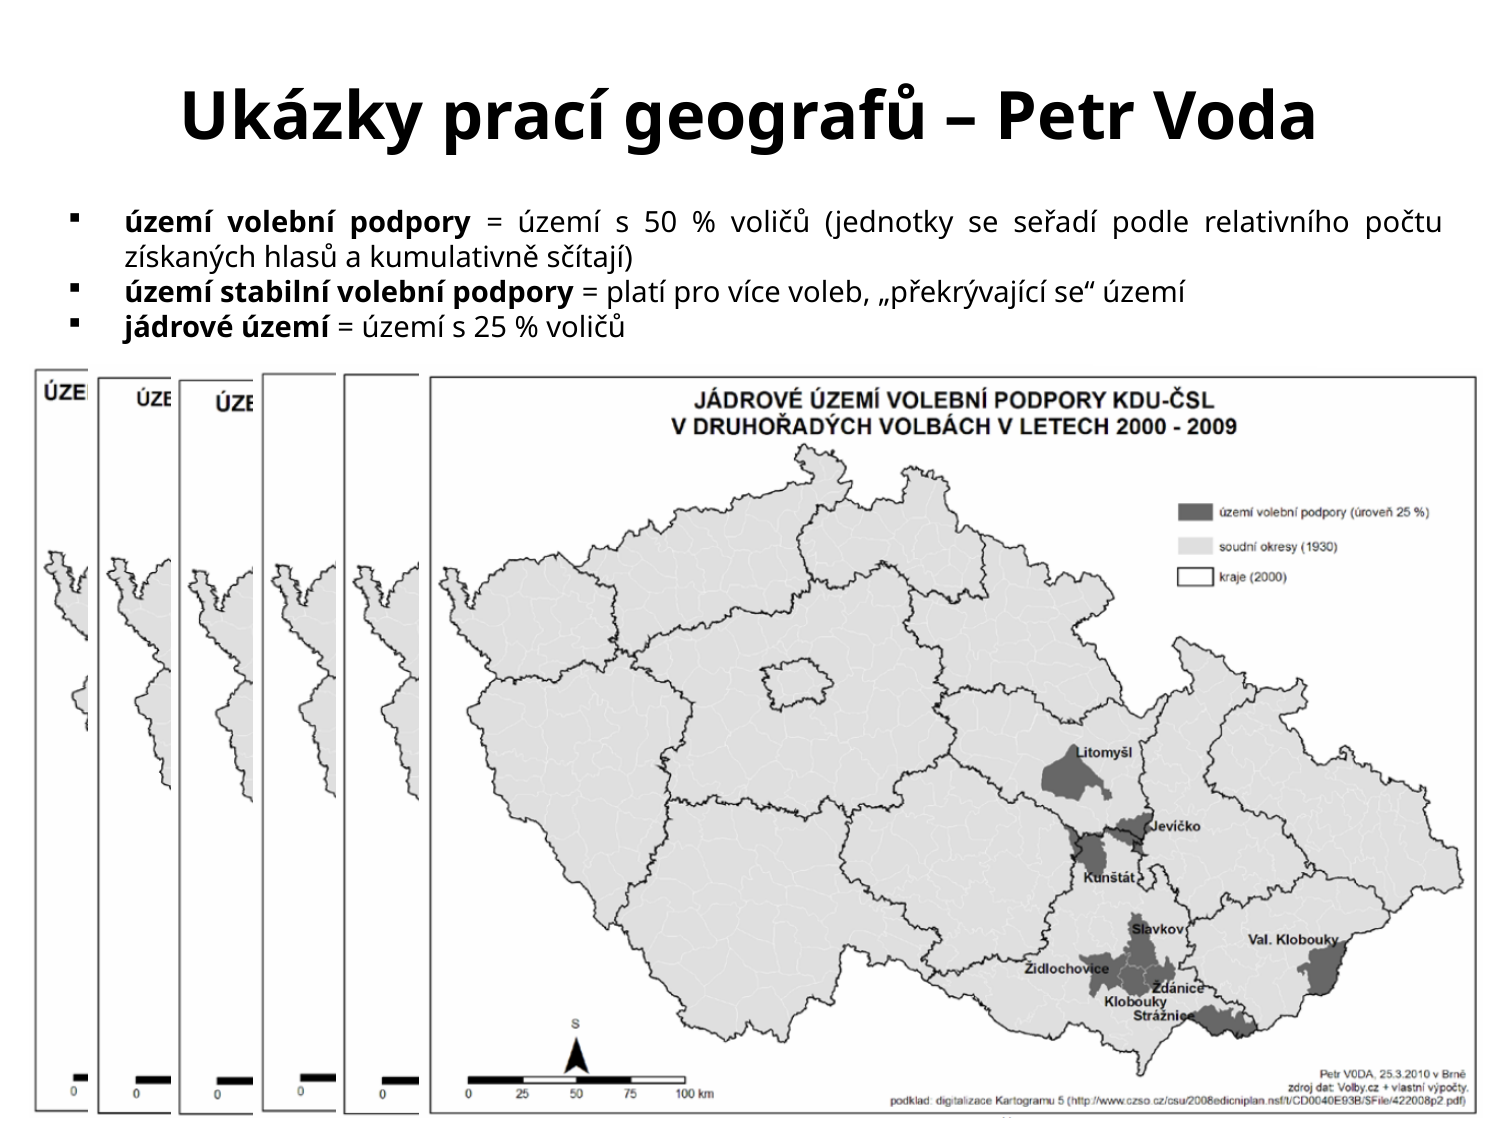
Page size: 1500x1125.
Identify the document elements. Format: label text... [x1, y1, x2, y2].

title Ukázky prací geografů – Petr Voda [75, 19, 1425, 196]
list území volební podpory = území s 50 % voličů (jednotky se seřadí podle relativního počtu získaných hlasů a kumulativně sčítají) území stabilní volební podpory = platí pro více voleb, „překrývající se“ území jádrové území = území s 25 % voličů [53, 196, 1459, 366]
picture [29, 364, 1483, 1118]
